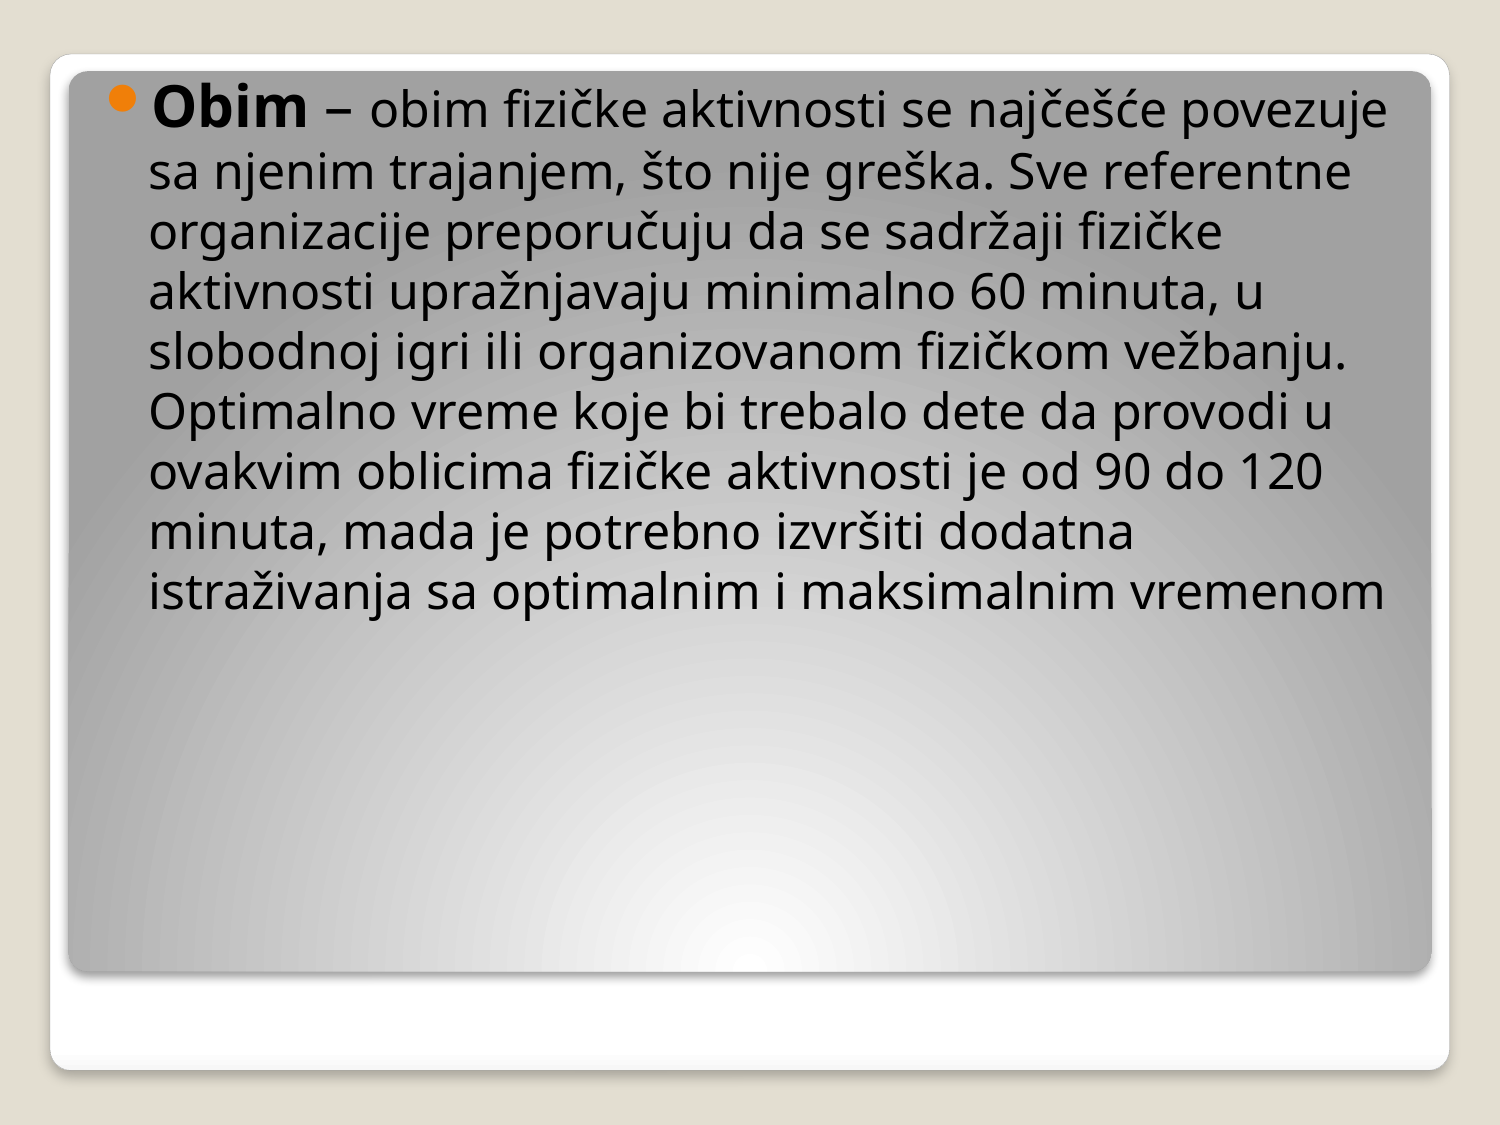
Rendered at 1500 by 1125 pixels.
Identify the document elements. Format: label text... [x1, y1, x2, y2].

list Obim – obim fizičke aktivnosti se najčešće povezuje sa njenim trajanjem, što nije greška. Sve referentne organizacije preporučuju da se sadržaji fizičke aktivnosti upražnjavaju minimalno 60 minuta, u slobodnoj igri ili organizovanom fizičkom vežbanju. Optimalno vreme koje bi trebalo dete da provodi u ovakvim oblicima fizičke aktivnosti je od 90 do 120 minuta, mada je potrebno izvršiti dodatna istraživanja sa optimalnim i maksimalnim vremenom [75, 54, 1425, 1005]
